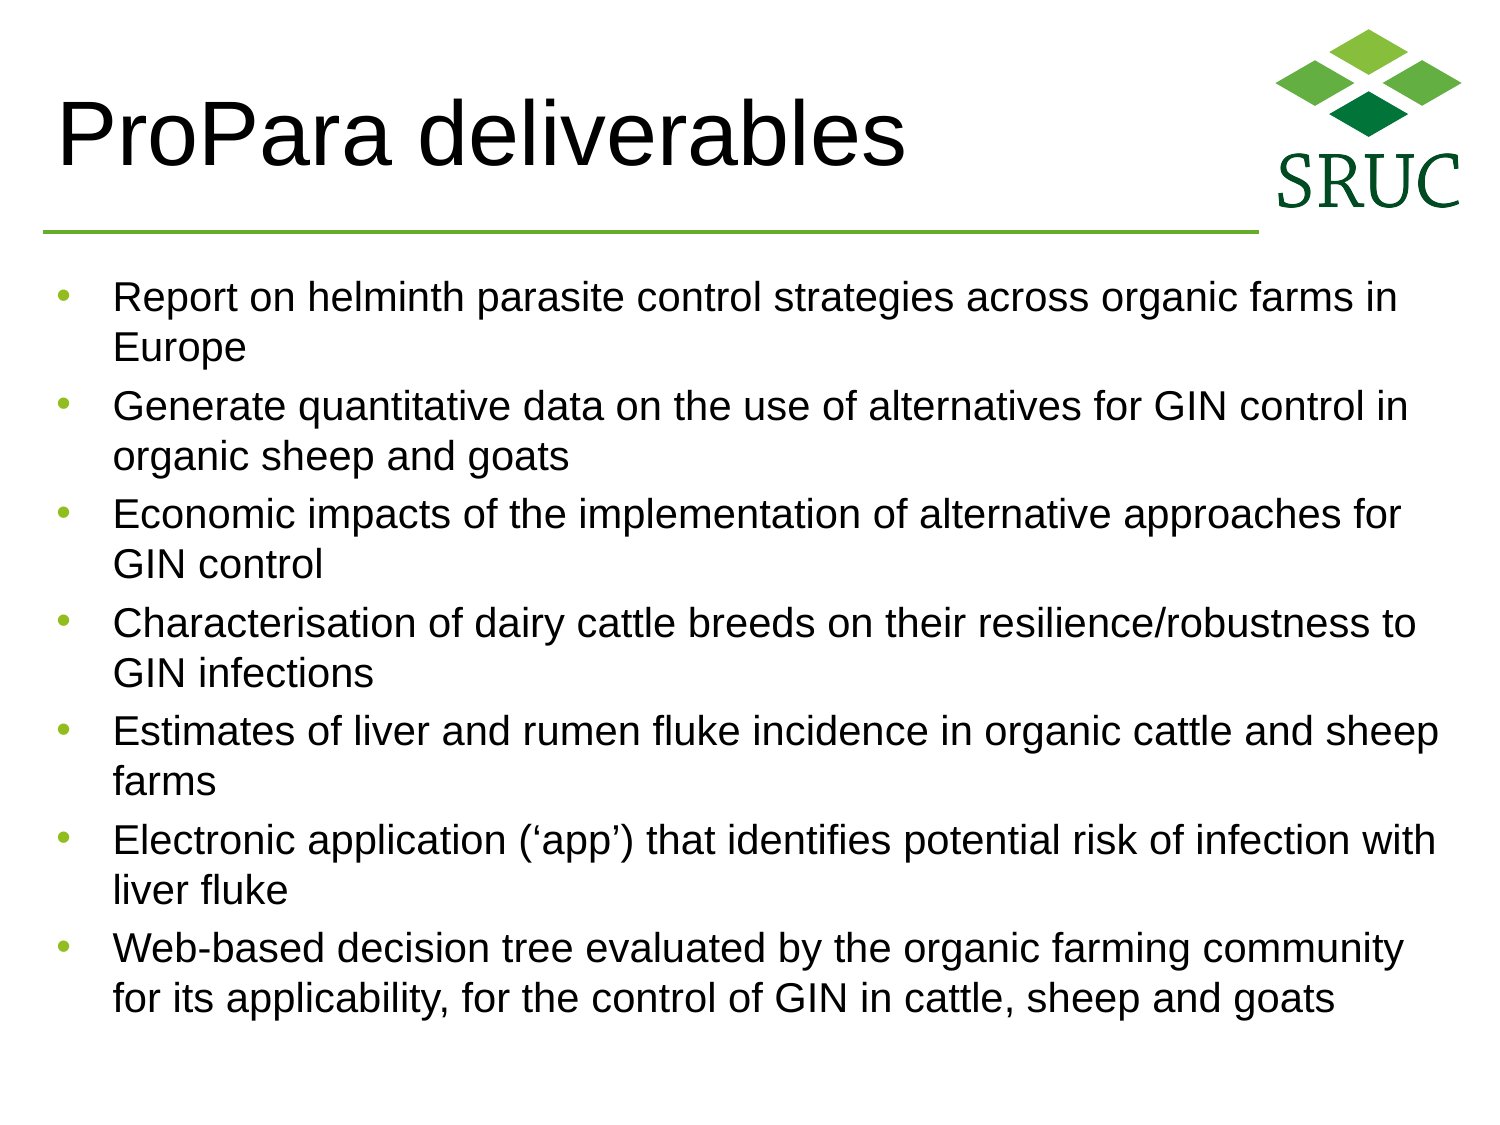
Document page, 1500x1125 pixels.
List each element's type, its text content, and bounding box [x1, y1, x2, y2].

picture [1275, 29, 1462, 208]
list Report on helminth parasite control strategies across organic farms in Europe Generate quantitative data on the use of alternatives for GIN control in organic sheep and goats Economic impacts of the implementation of alternative approaches for GIN control Characterisation of dairy cattle breeds on their resilience/robustness to GIN infections Estimates of liver and rumen fluke incidence in organic cattle and sheep farms Electronic application (‘app’) that identifies potential risk of infection with liver fluke Web-based decision tree evaluated by the organic farming community for its applicability, for the control of GIN in cattle, sheep and goats [41, 262, 1459, 1083]
title ProPara deliverables [41, 30, 1258, 245]
